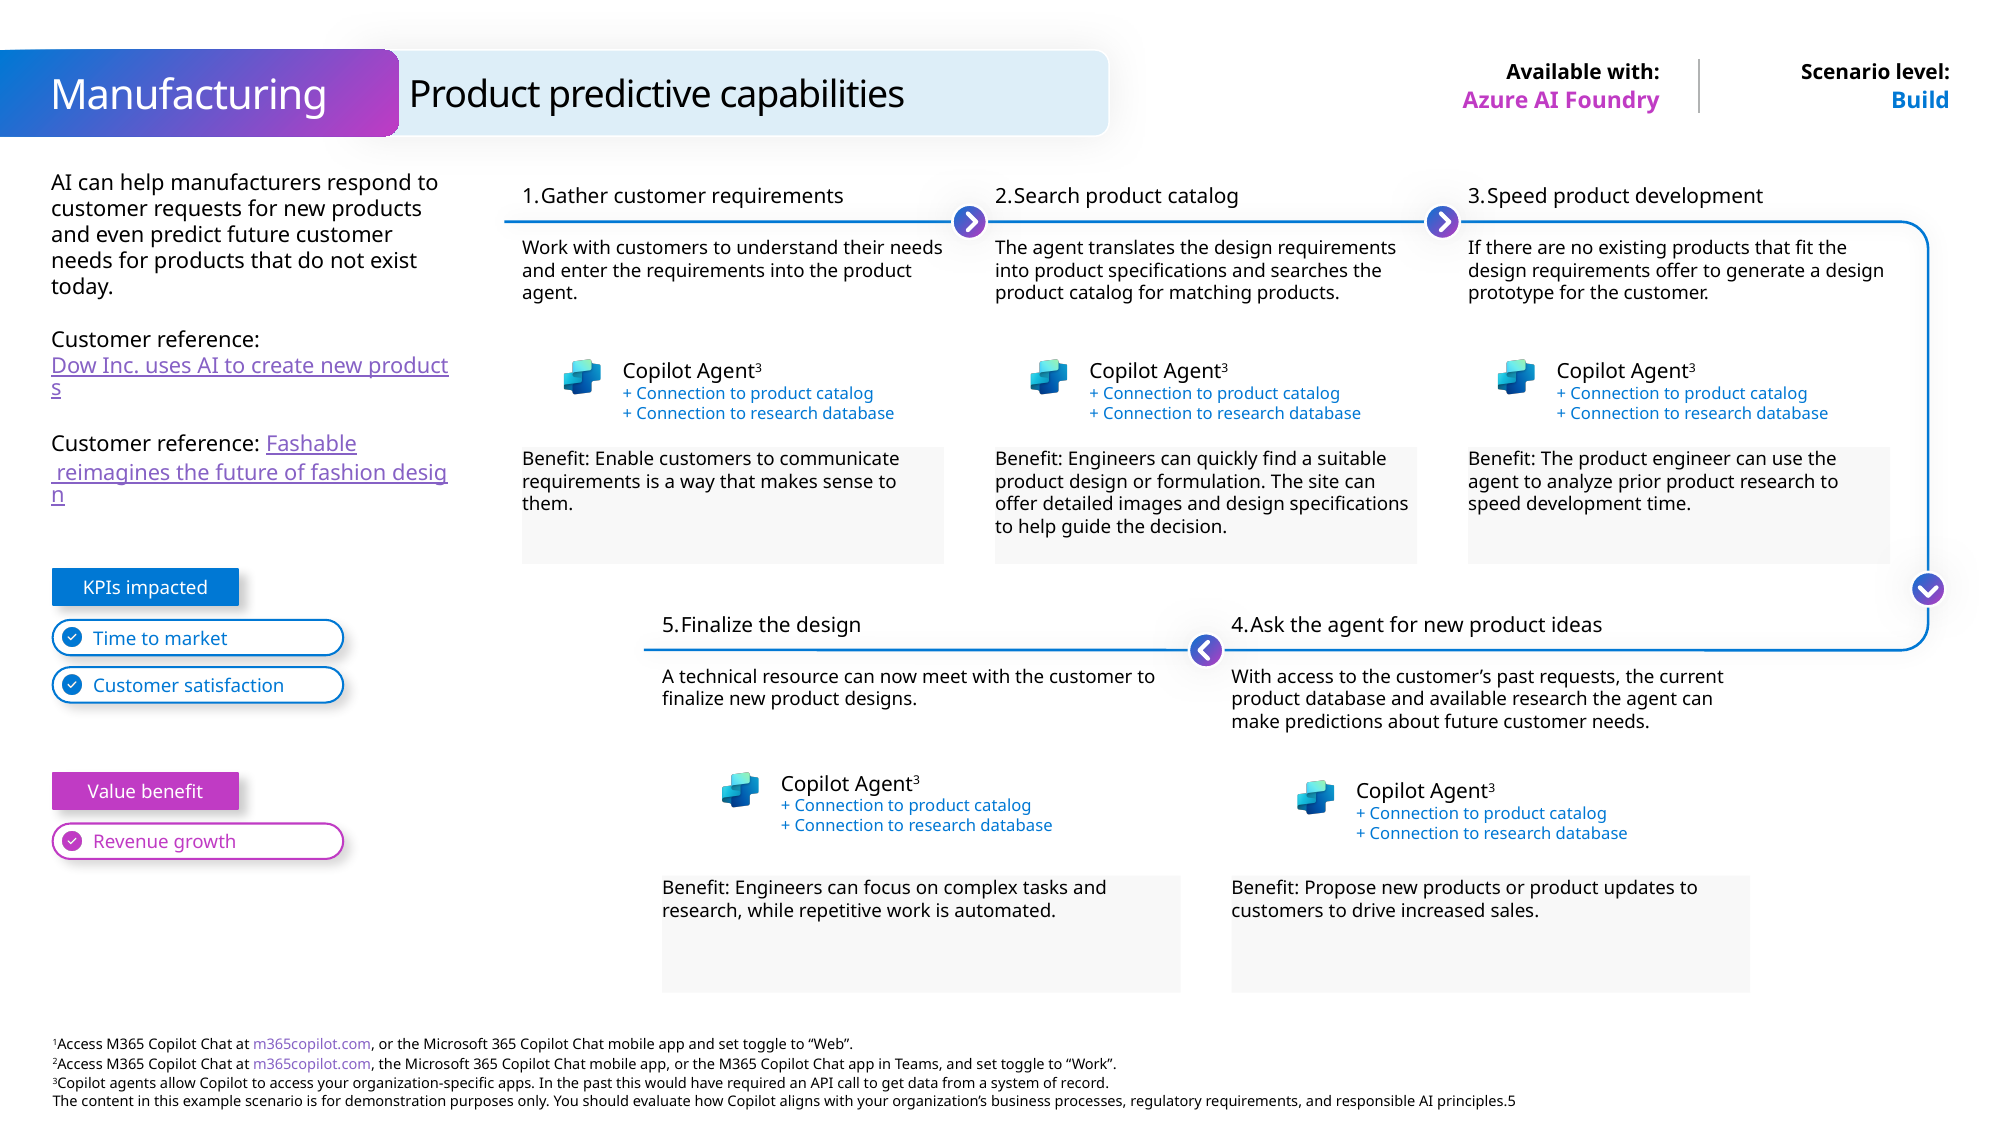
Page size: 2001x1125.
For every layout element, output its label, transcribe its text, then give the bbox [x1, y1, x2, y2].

list A technical resource can now meet with the customer to finalize new product designs. [662, 664, 1181, 768]
list Manufacturing [50, 67, 369, 119]
list Search product catalog [995, 182, 1418, 208]
list If there are no existing products that fit the design requirements offer to generate a design prototype for the customer. [1468, 235, 1891, 339]
title Product predictive capabilities [408, 70, 1089, 116]
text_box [52, 619, 344, 703]
list Speed product development [1468, 182, 1891, 208]
list Value benefit [52, 772, 239, 810]
list Benefit: Engineers can quickly find a suitable product design or formulation. The site can offer detailed images and design specifications to help guide the decision. [995, 447, 1418, 564]
list Ask the agent for new product ideas [1231, 611, 1751, 637]
list With access to the customer’s past requests, the current product database and available research the agent can make predictions about future customer needs. [1231, 664, 1751, 768]
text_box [563, 356, 927, 424]
list Benefit: Engineers can focus on complex tasks and research, while repetitive work is automated. [662, 875, 1181, 993]
list KPIs impacted [52, 568, 239, 606]
list Build [1711, 85, 1950, 115]
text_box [721, 769, 1085, 836]
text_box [1497, 356, 1861, 424]
list Gather customer requirements [522, 182, 944, 208]
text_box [1297, 777, 1661, 844]
list Finalize the design [662, 611, 1181, 637]
list Benefit: Propose new products or product updates to customers to drive increased sales. [1231, 875, 1751, 993]
list AI can help manufacturers respond to customer requests for new products and even predict future customer needs for products that do not exist today. Customer reference: Dow Inc. uses AI to create new products Customer reference: Fashable reimagines the future of fashion design [51, 168, 450, 354]
list The agent translates the design requirements into product specifications and searches the product catalog for matching products. [995, 235, 1418, 339]
list Work with customers to understand their needs and enter the requirements into the product agent. [522, 235, 944, 339]
list Benefit: The product engineer can use the agent to analyze prior product research to speed development time. [1468, 447, 1891, 564]
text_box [1030, 356, 1394, 424]
list Azure AI Foundry [1172, 85, 1660, 114]
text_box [52, 823, 344, 860]
list Benefit: Enable customers to communicate requirements is a way that makes sense to them. [522, 447, 944, 564]
